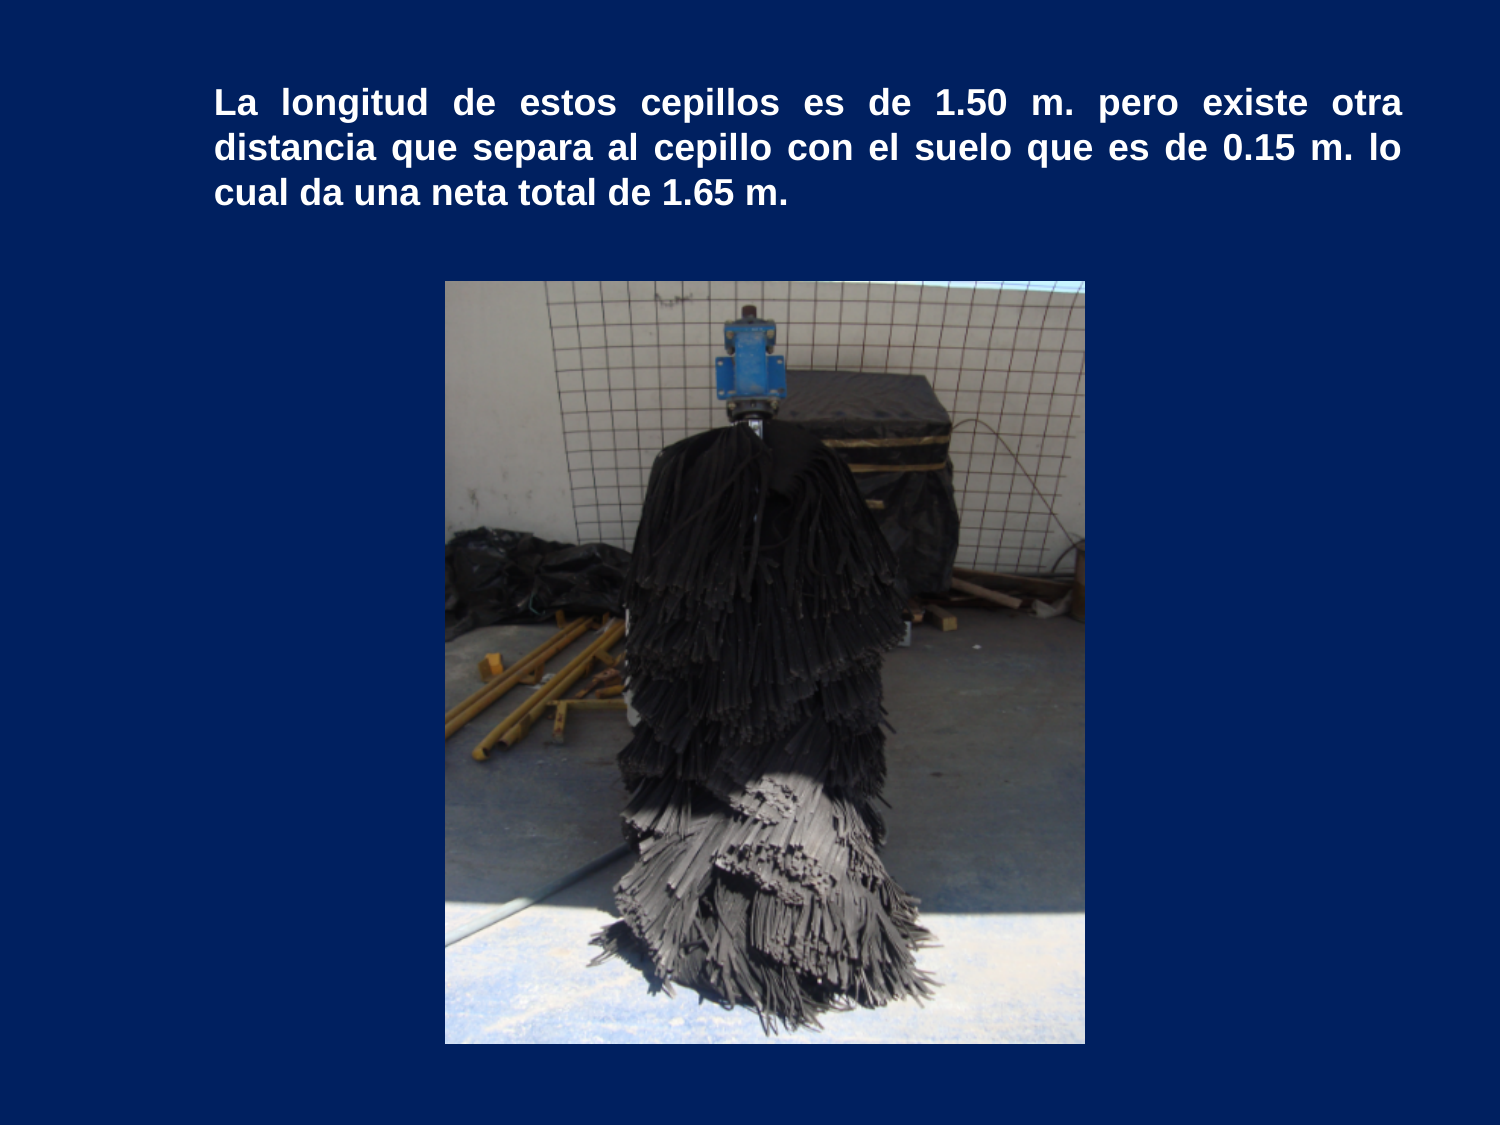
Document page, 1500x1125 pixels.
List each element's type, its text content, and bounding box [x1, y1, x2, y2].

text_box La longitud de estos cepillos es de 1.50 m. pero existe otra distancia que separa al cepillo con el suelo que es de 0.15 m. lo cual da una neta total de 1.65 m. [199, 70, 1418, 265]
picture [445, 280, 1085, 1044]
